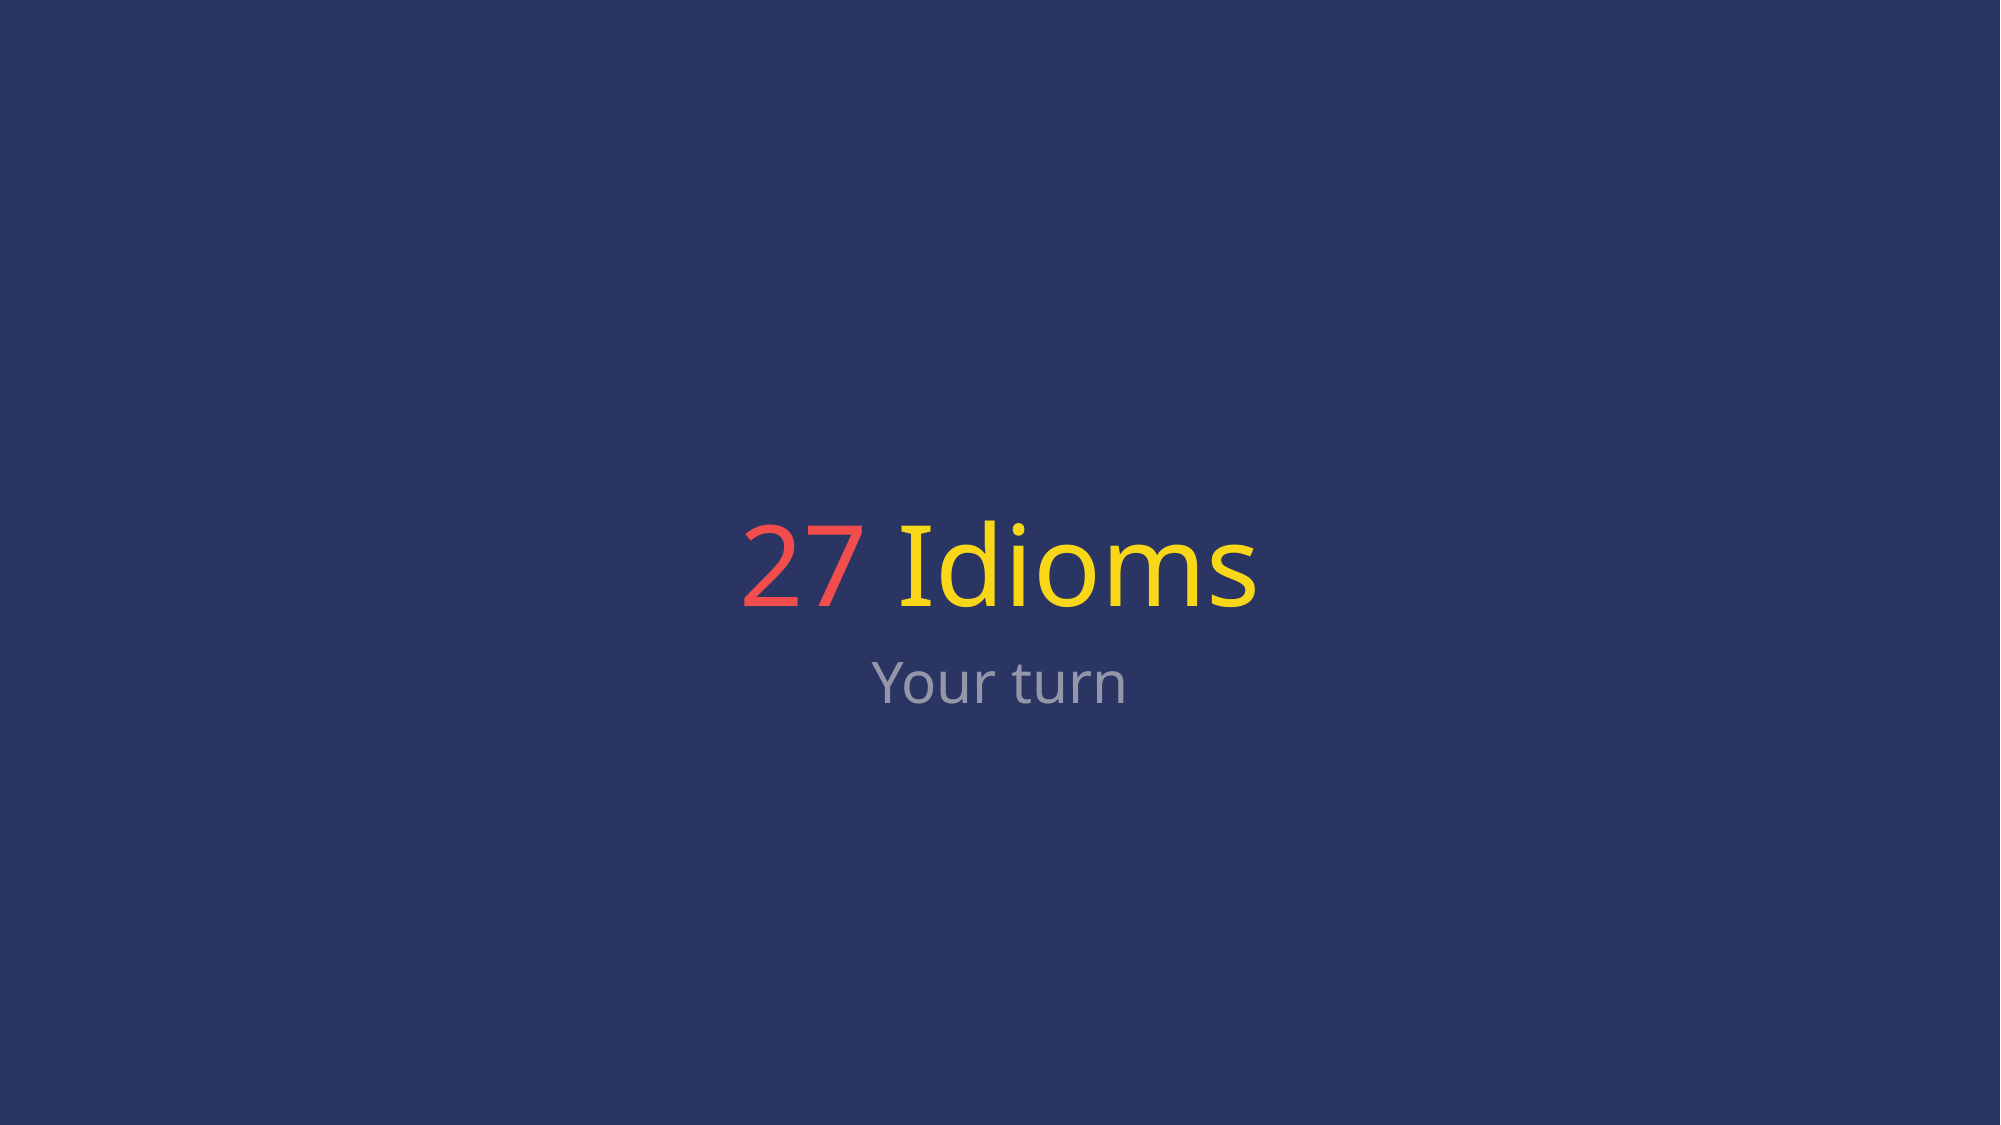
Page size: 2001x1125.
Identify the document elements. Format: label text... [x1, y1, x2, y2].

text_box 27 Idioms [724, 486, 1276, 637]
text_box Your turn [301, 638, 1699, 723]
